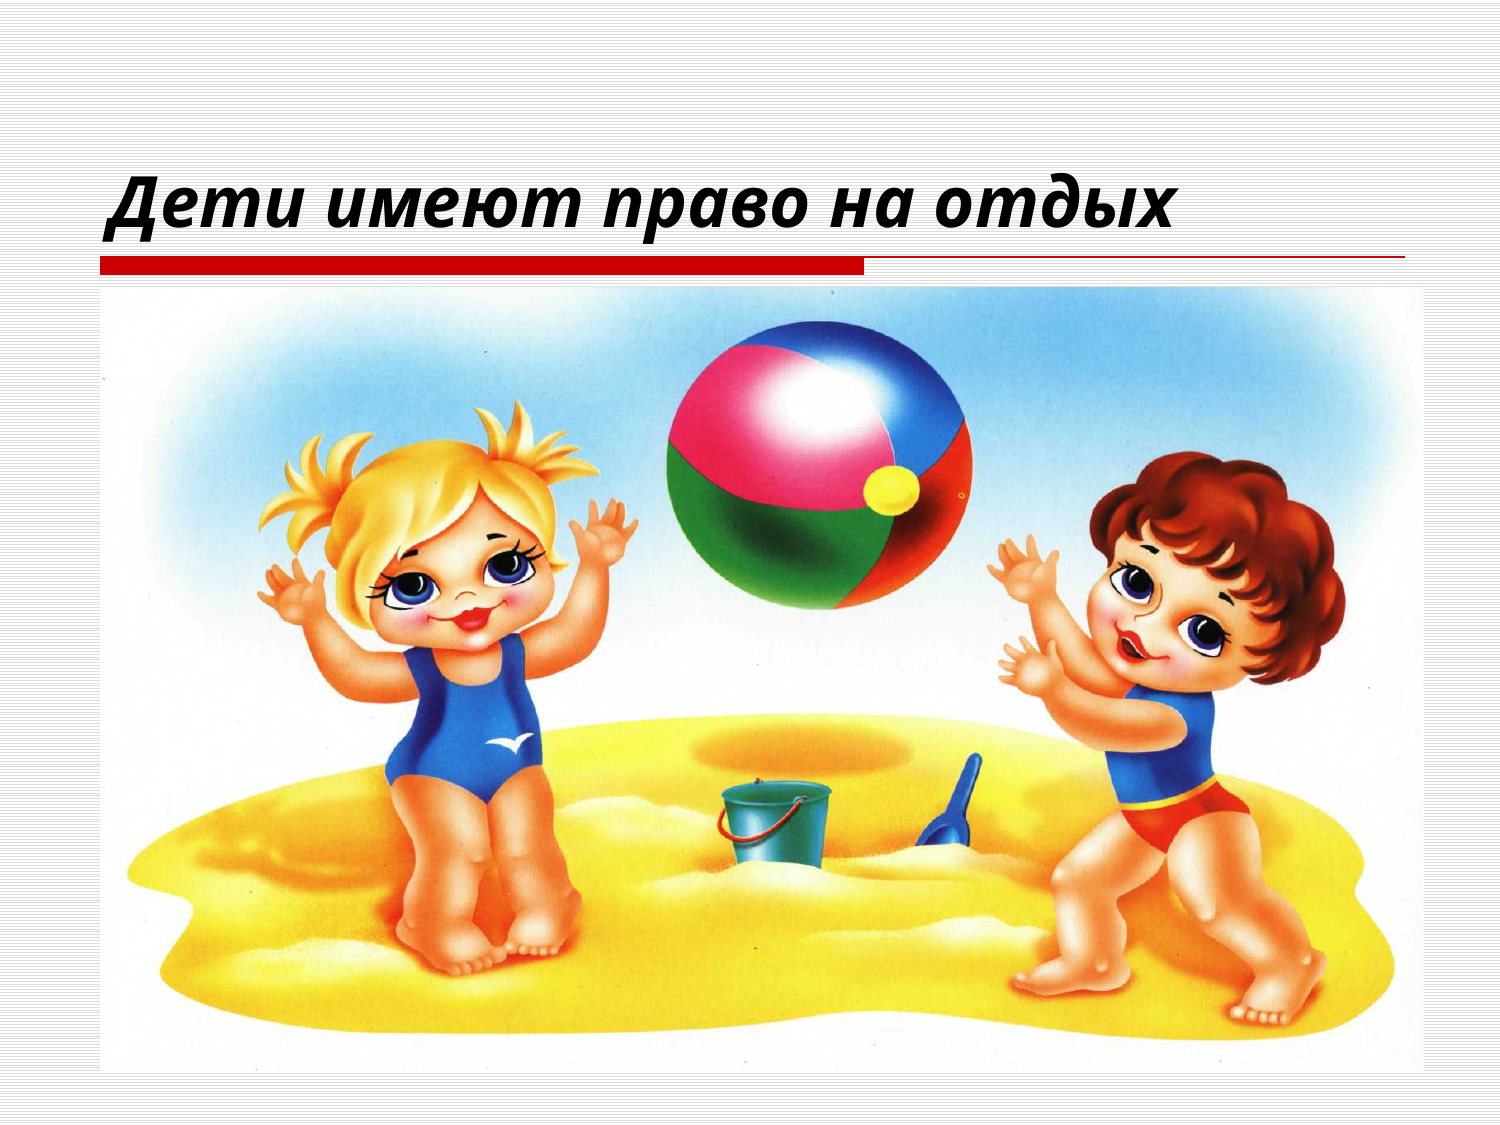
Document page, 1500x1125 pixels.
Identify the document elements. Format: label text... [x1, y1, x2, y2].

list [100, 287, 1424, 1071]
title Дети имеют право на отдых [93, 49, 1407, 250]
